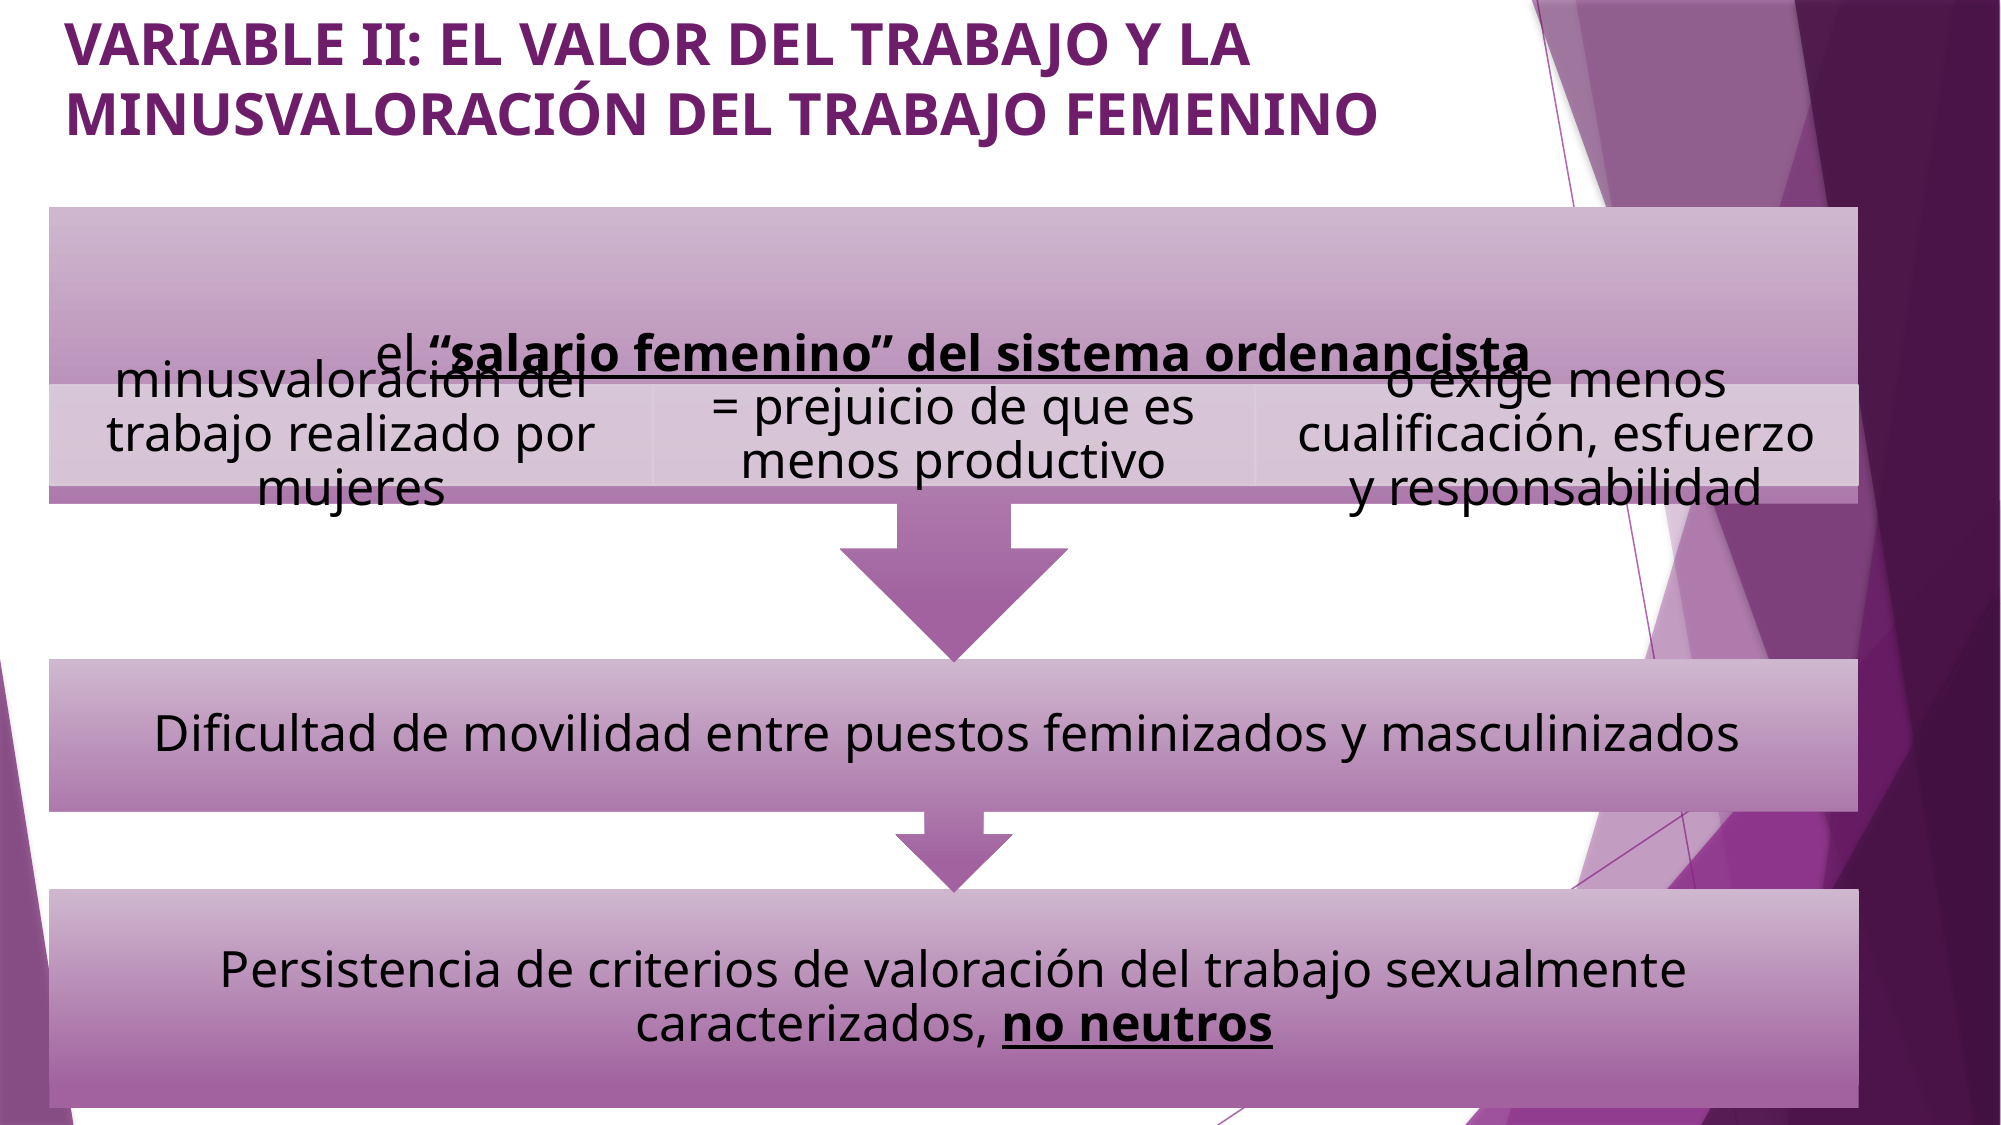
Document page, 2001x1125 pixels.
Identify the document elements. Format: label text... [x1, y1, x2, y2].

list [48, 206, 1860, 1108]
title VARIABLE II: EL VALOR DEL TRABAJO Y LA MINUSVALORACIÓN DEL TRABAJO FEMENINO [49, 0, 1704, 166]
